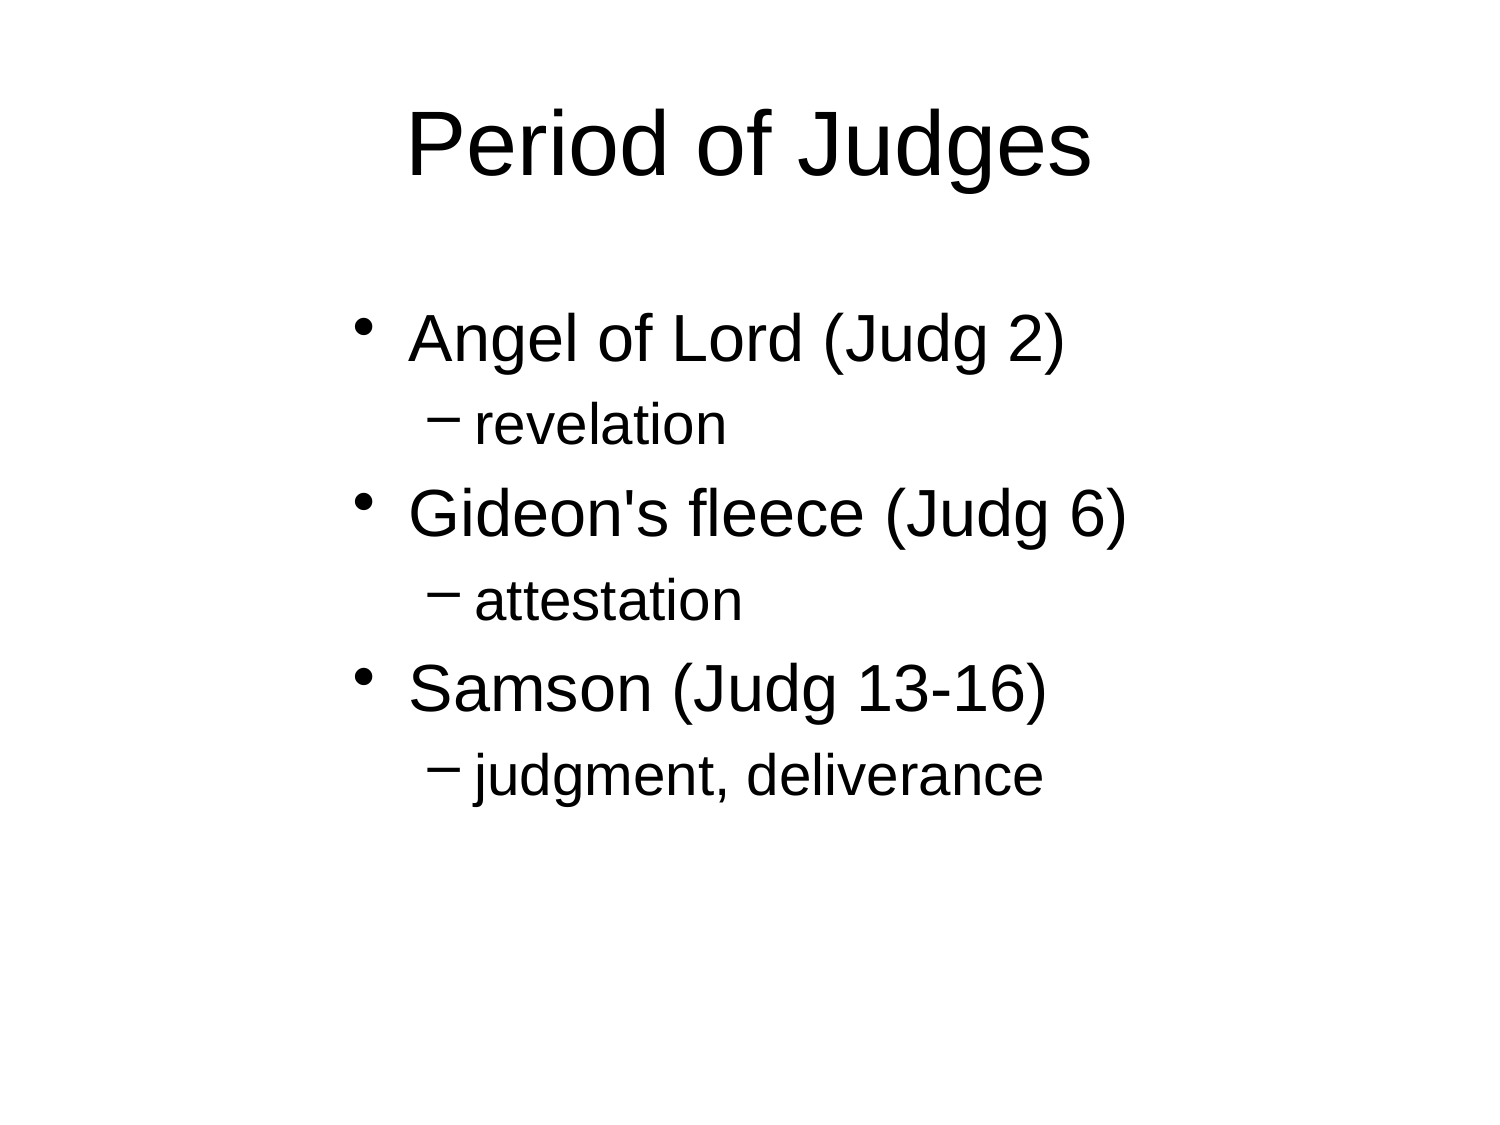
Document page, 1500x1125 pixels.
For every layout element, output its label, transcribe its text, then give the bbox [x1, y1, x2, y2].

title Period of Judges [75, 45, 1425, 233]
list Angel of Lord (Judg 2) revelation Gideon's fleece (Judg 6) attestation Samson (Judg 13-16) judgment, deliverance [337, 287, 1163, 875]
